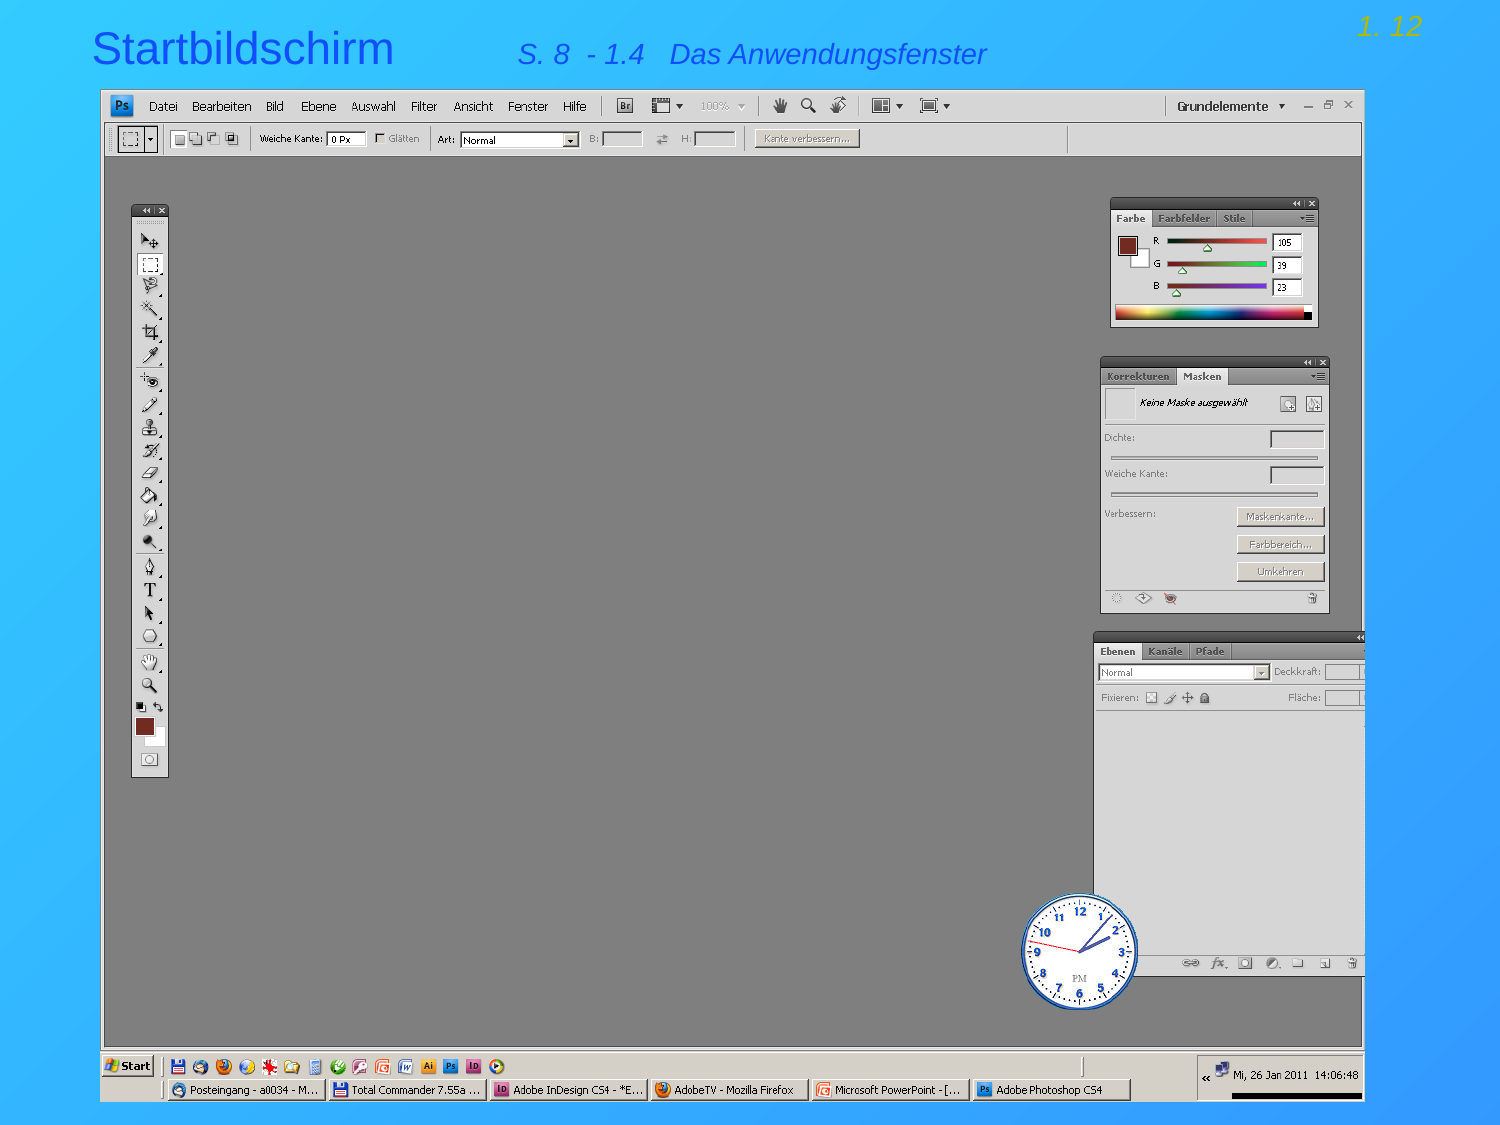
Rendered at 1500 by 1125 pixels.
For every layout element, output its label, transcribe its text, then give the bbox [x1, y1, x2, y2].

title Startbildschirm S. 8 - 1.4 Das Anwendungsfenster [76, 0, 1117, 82]
picture [100, 89, 1365, 1102]
